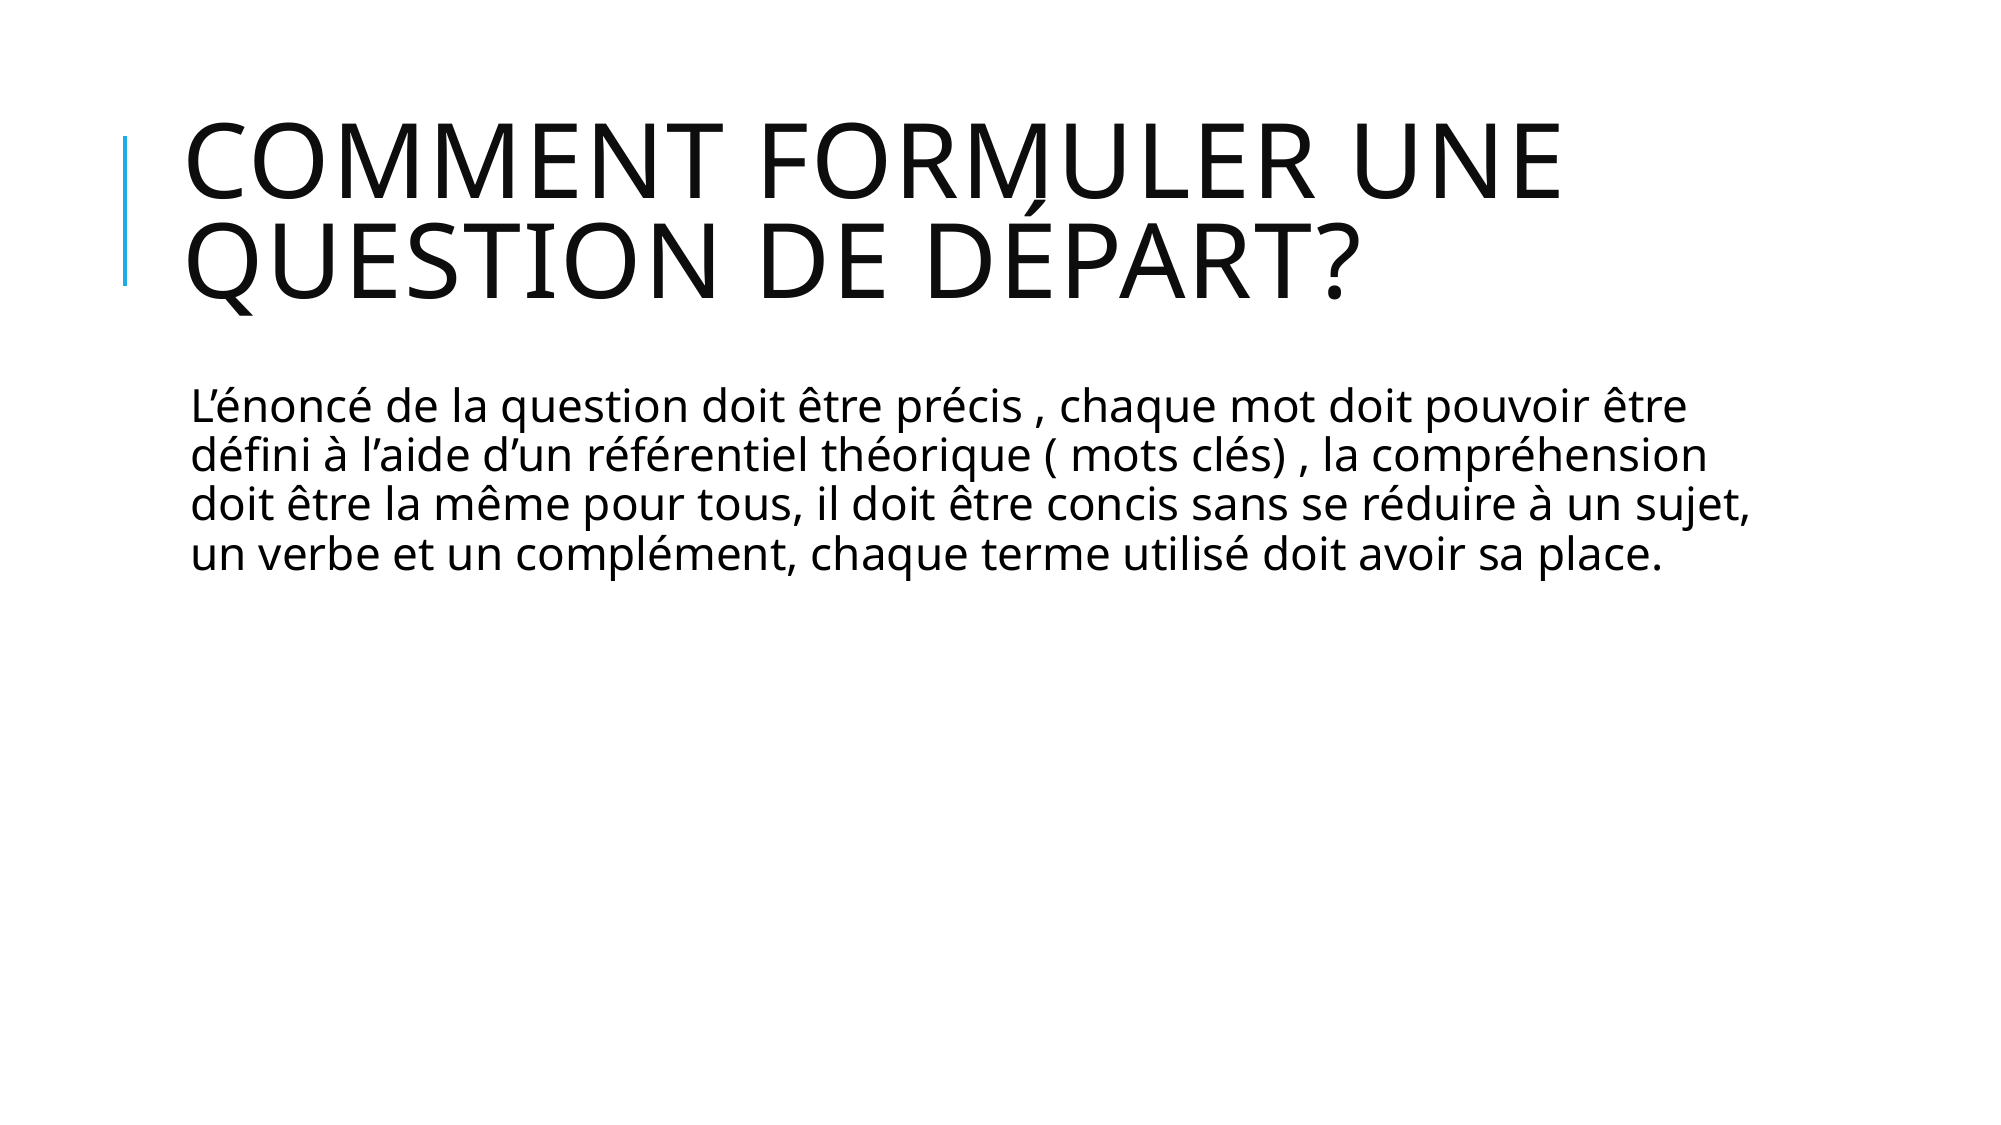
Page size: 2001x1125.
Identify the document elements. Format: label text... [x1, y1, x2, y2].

list L’énoncé de la question doit être précis , chaque mot doit pouvoir être défini à l’aide d’un référentiel théorique ( mots clés) , la compréhension doit être la même pour tous, il doit être concis sans se réduire à un sujet, un verbe et un complément, chaque terme utilisé doit avoir sa place. [168, 375, 1763, 1035]
title Comment formuler une question de départ? [168, 96, 1763, 342]
